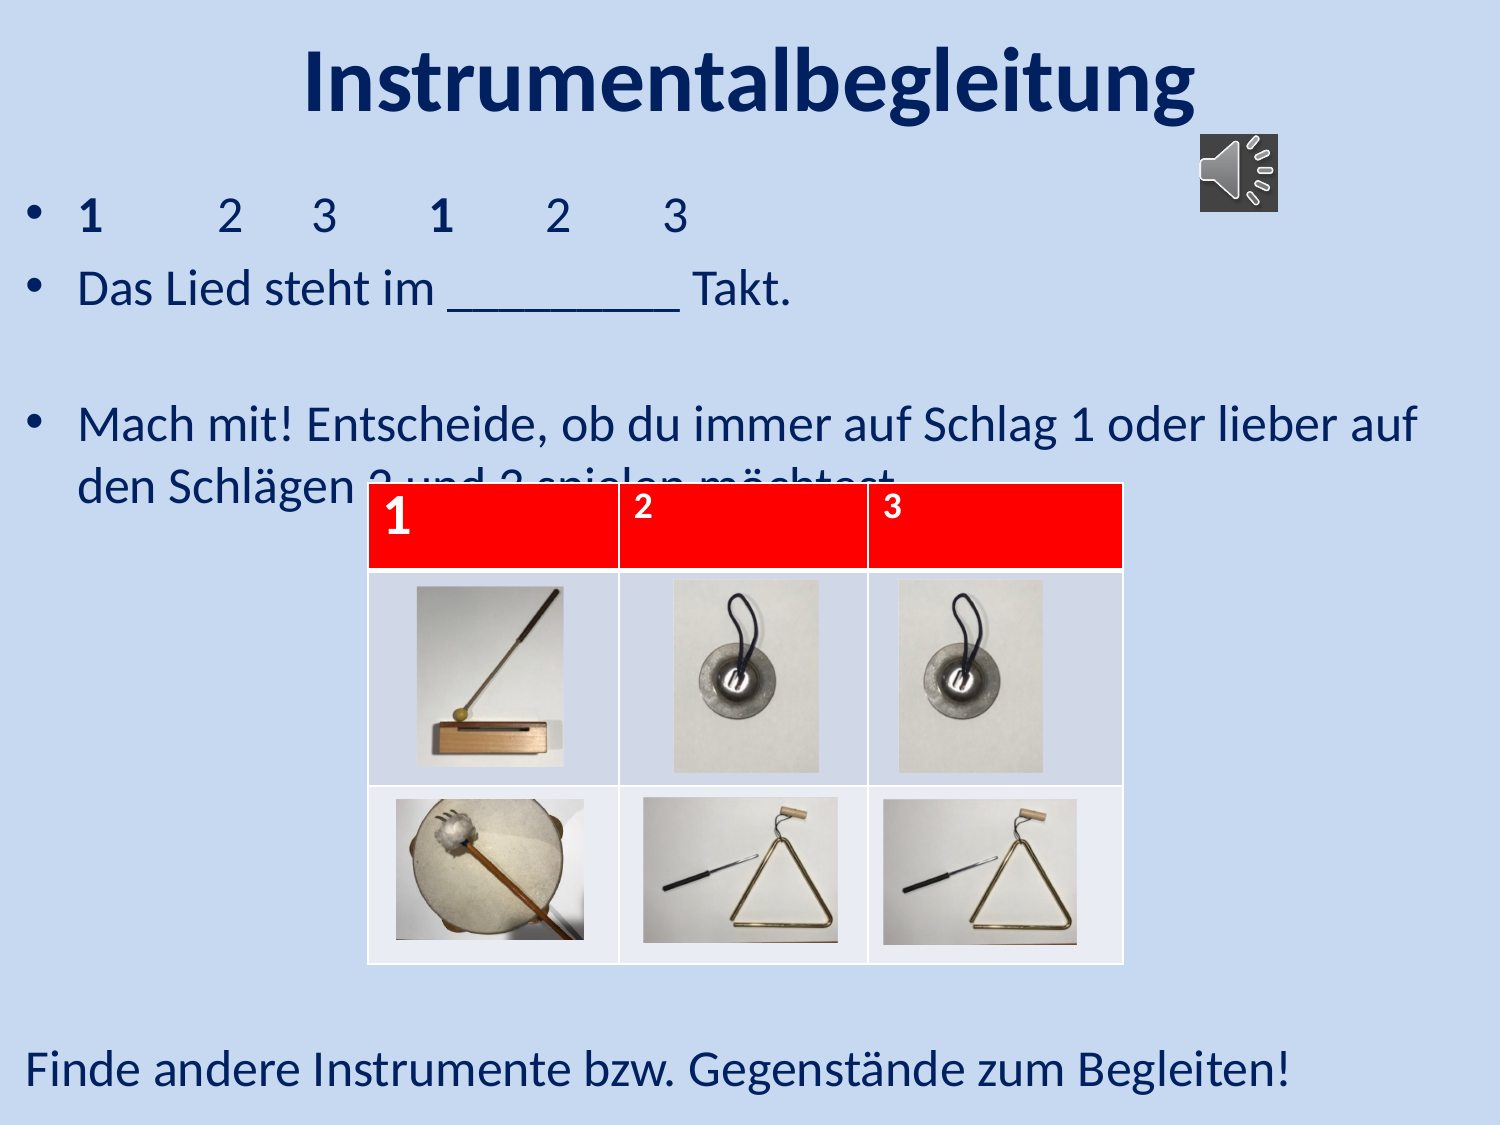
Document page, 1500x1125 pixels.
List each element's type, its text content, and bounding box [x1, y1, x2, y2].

table_cell [369, 787, 618, 963]
table_header 2 [620, 484, 867, 568]
table_cell [869, 573, 1122, 785]
table_cell [620, 573, 867, 785]
picture [395, 798, 585, 941]
picture [883, 798, 1078, 945]
list 1 2 3 1 2 3 Das Lied steht im _________ Takt. Mach mit! Entscheide, ob du immer auf Schlag 1 oder lieber auf den Schlägen 2 und 3 spielen möchtest. Finde andere Instrumente bzw. Gegenstände zum Begleiten! [10, 172, 1500, 1106]
picture [1198, 132, 1279, 213]
table_cell [369, 573, 618, 785]
table_cell [869, 787, 1122, 963]
picture [399, 587, 581, 767]
table_cell [620, 787, 867, 963]
picture [643, 797, 838, 944]
title Instrumentalbegleitung [75, 0, 1425, 149]
table_header 3 [869, 484, 1122, 568]
table_header 1 [369, 484, 618, 568]
picture [873, 580, 1067, 773]
picture [649, 580, 843, 773]
